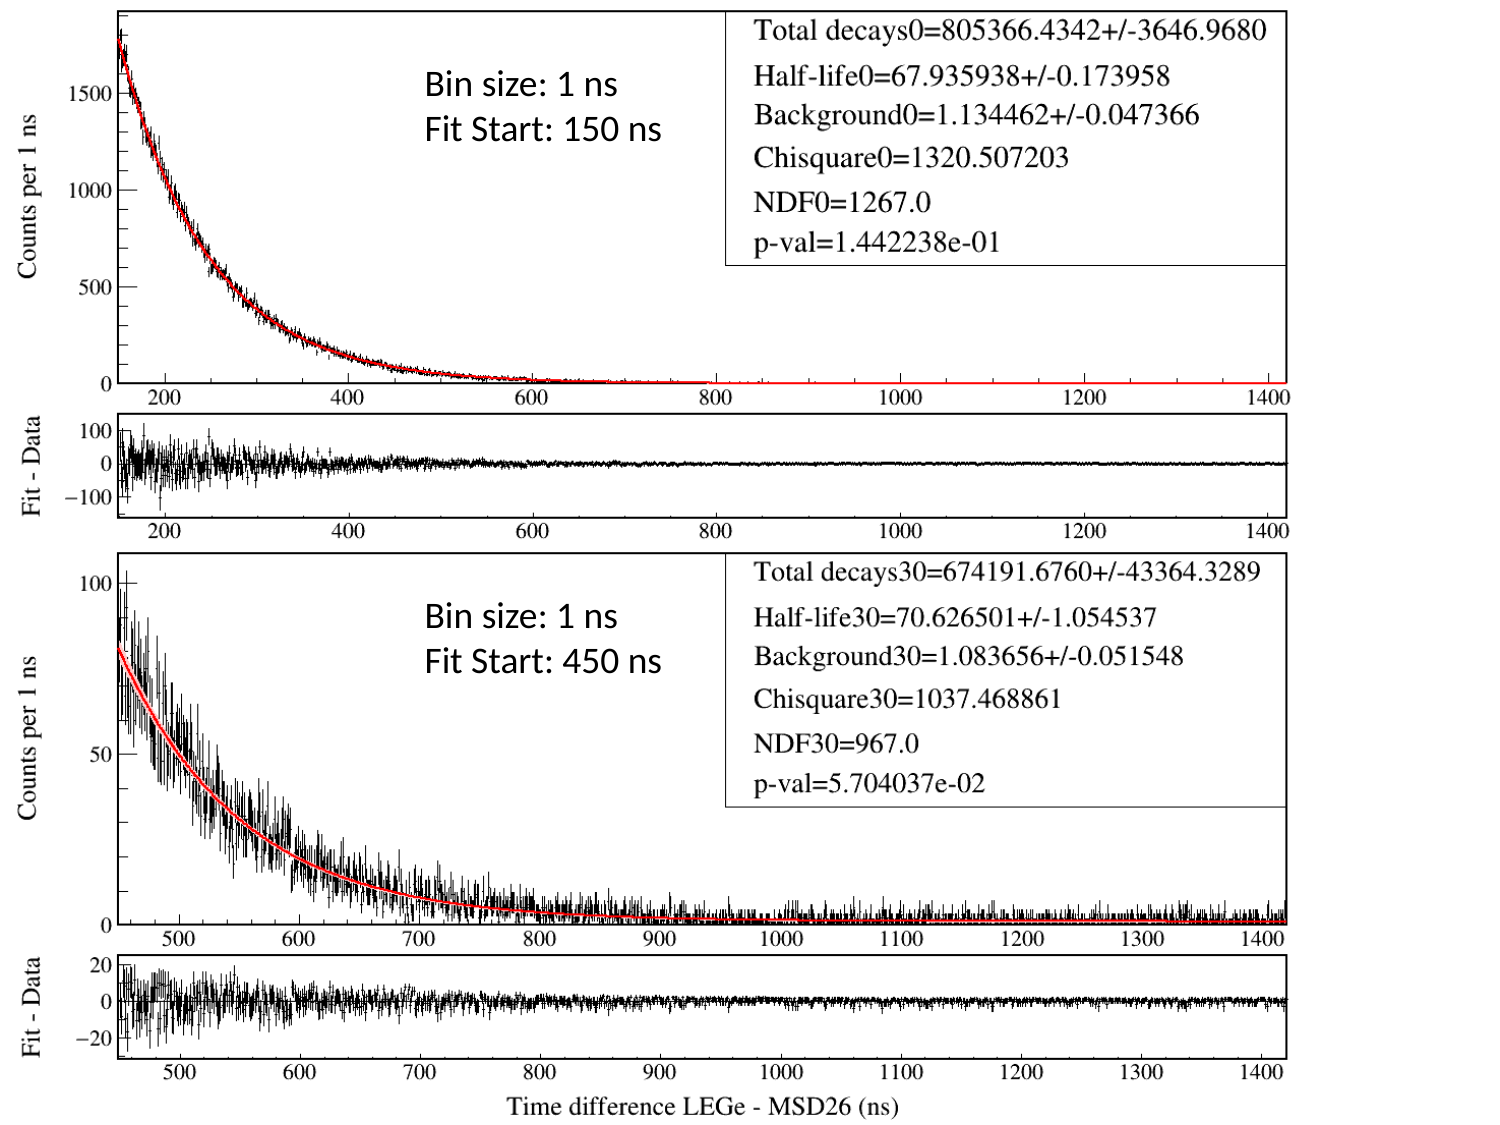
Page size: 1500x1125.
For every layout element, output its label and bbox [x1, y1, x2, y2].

picture [0, 0, 1320, 1125]
